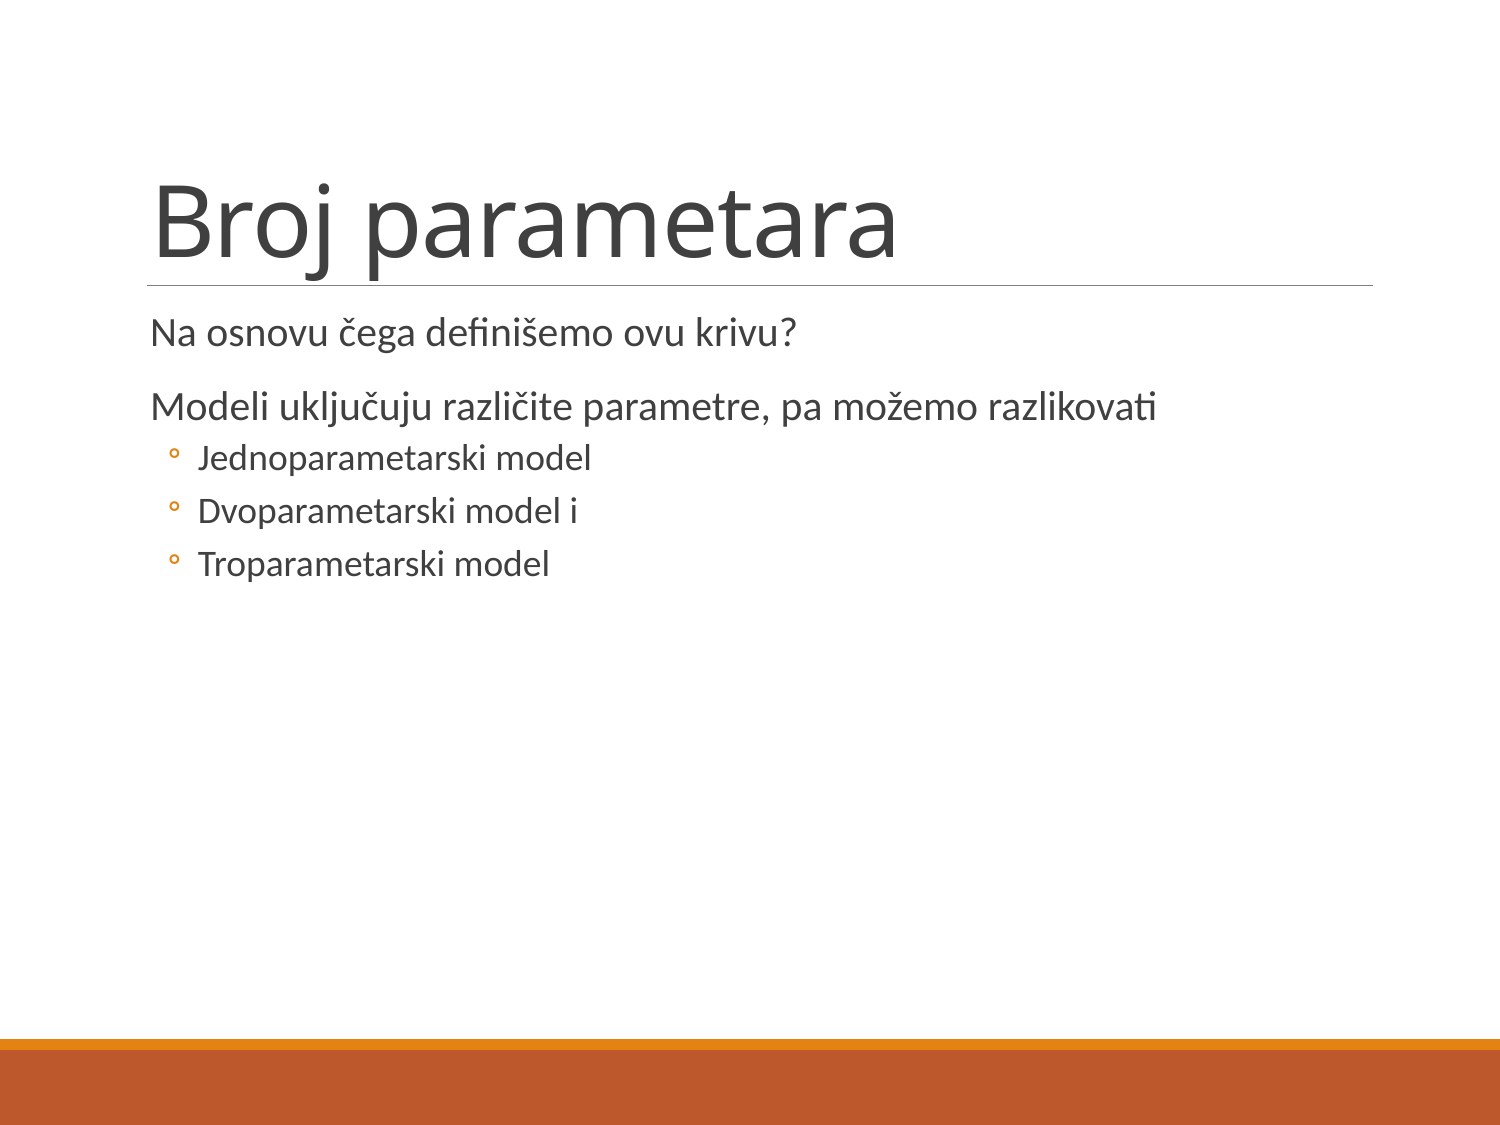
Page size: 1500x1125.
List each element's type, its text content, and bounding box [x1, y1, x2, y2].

list Na osnovu čega definišemo ovu krivu? Modeli uključuju različite parametre, pa možemo razlikovati Jednoparametarski model Dvoparametarski model i Troparametarski model [135, 302, 1373, 963]
title Broj parametara [135, 47, 1373, 285]
